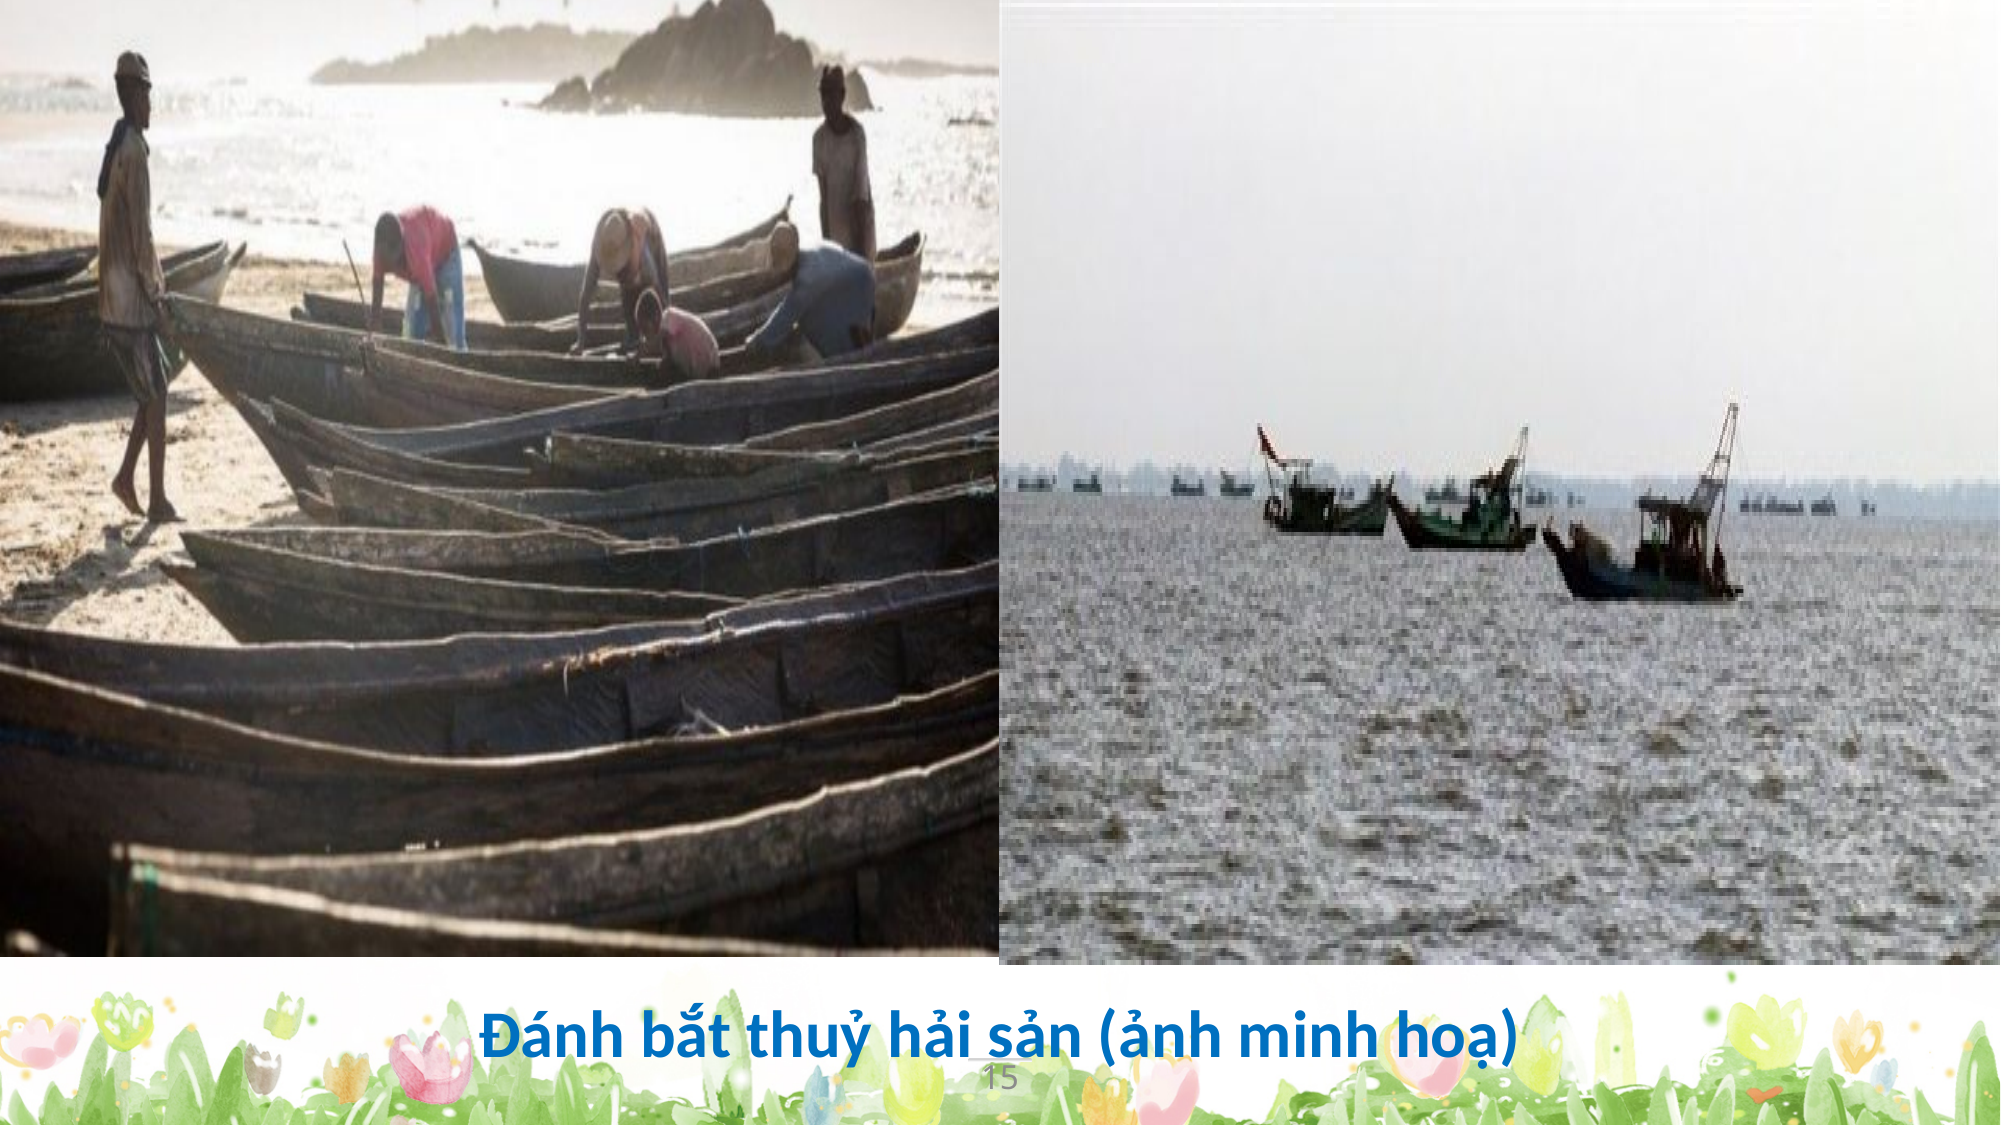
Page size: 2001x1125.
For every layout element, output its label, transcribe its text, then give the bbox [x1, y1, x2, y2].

picture [0, 0, 2001, 1125]
slide_number 15 [766, 1078, 1234, 1110]
text_box Đánh bắt thuỷ hải sản (ảnh minh hoạ) [463, 983, 1537, 1078]
